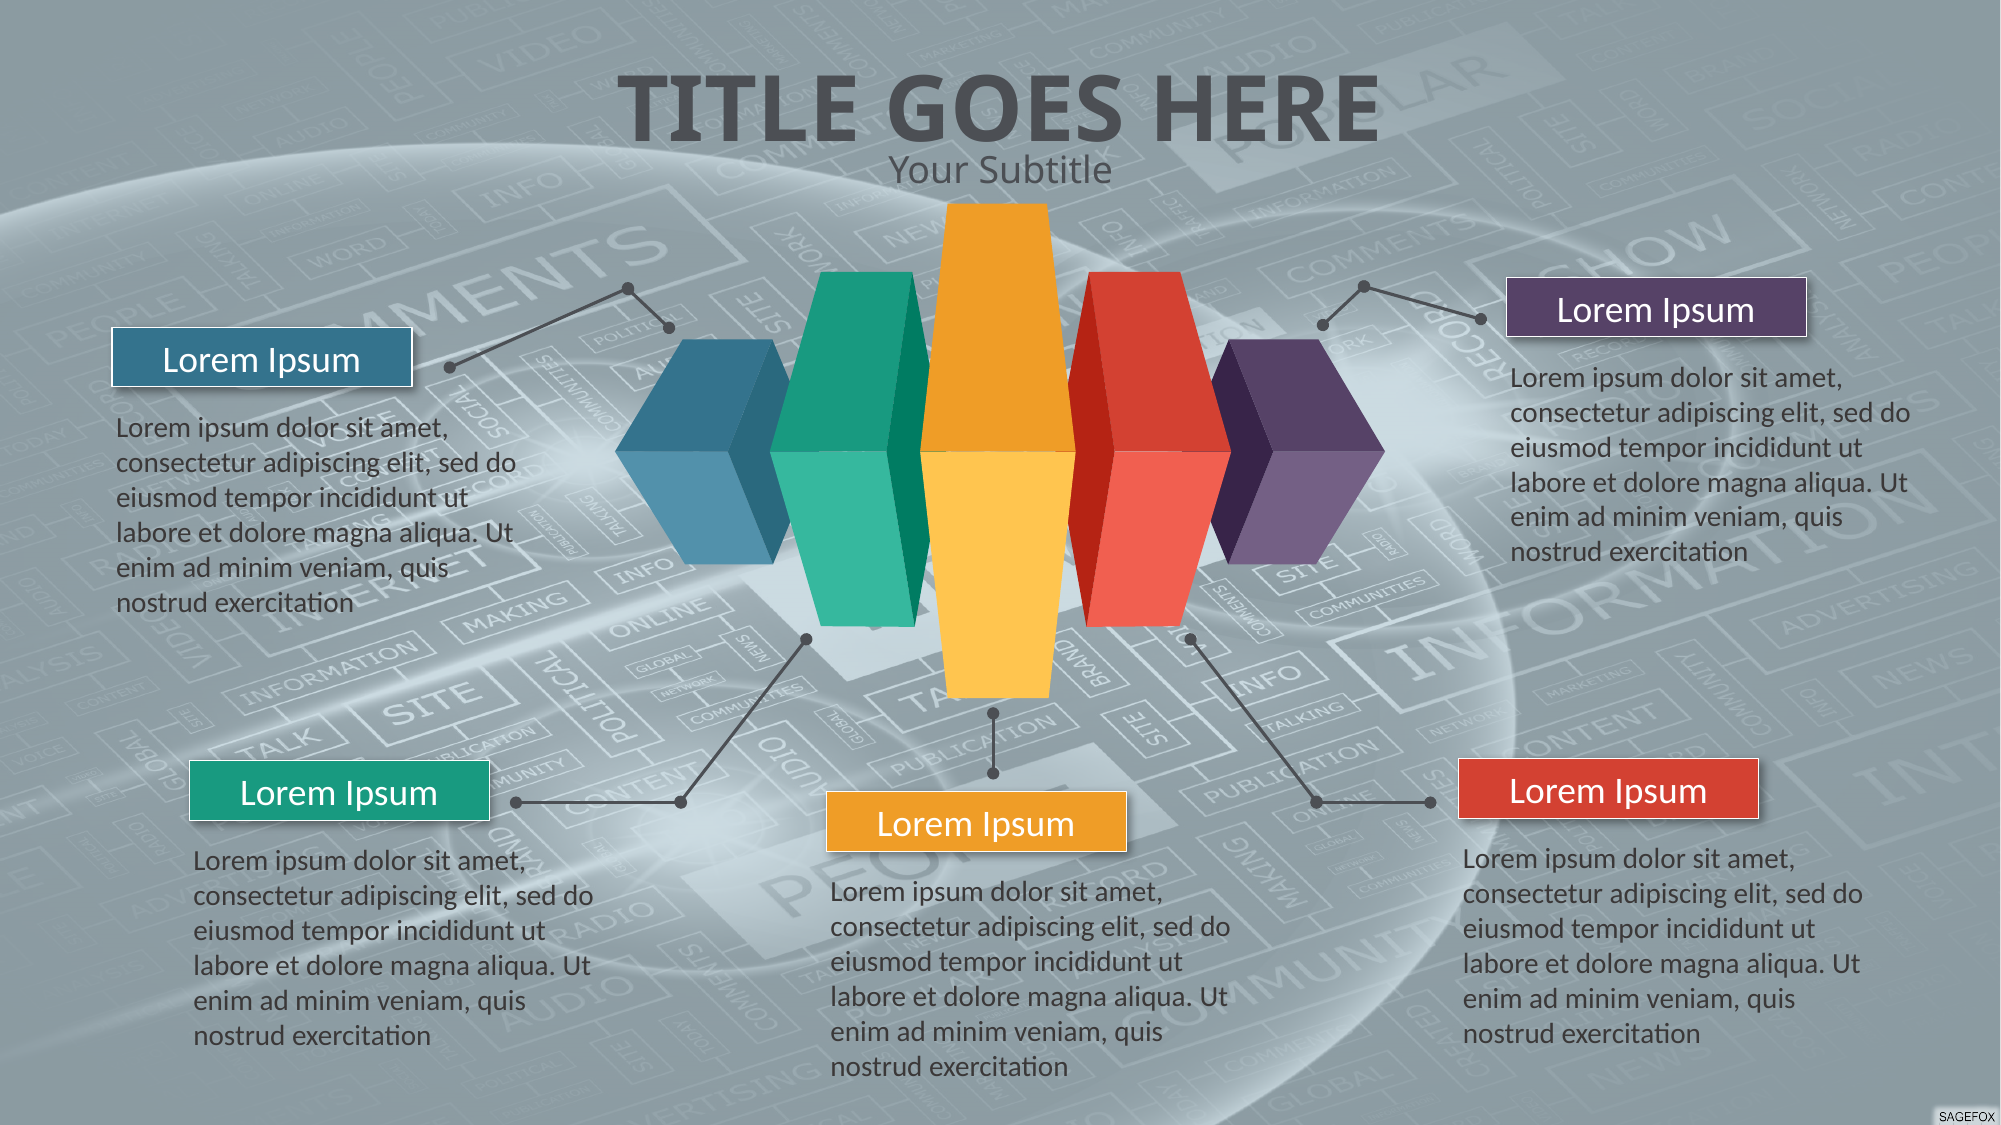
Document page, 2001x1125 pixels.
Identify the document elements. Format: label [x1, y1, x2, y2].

picture [1936, 1111, 1997, 1125]
text_box [515, 639, 807, 803]
text_box [1076, 271, 1232, 627]
text_box [769, 271, 920, 627]
text_box [1342, 269, 1462, 375]
text_box [106, 327, 537, 626]
text_box [1190, 639, 1431, 803]
text_box [183, 760, 614, 1059]
text_box [548, 42, 1452, 199]
text_box [493, 257, 626, 438]
text_box [614, 339, 769, 565]
text_box [920, 203, 1076, 699]
text_box [820, 791, 1251, 1090]
text_box [1500, 276, 1931, 578]
text_box [1452, 758, 1884, 1057]
text_box [1232, 339, 1385, 565]
